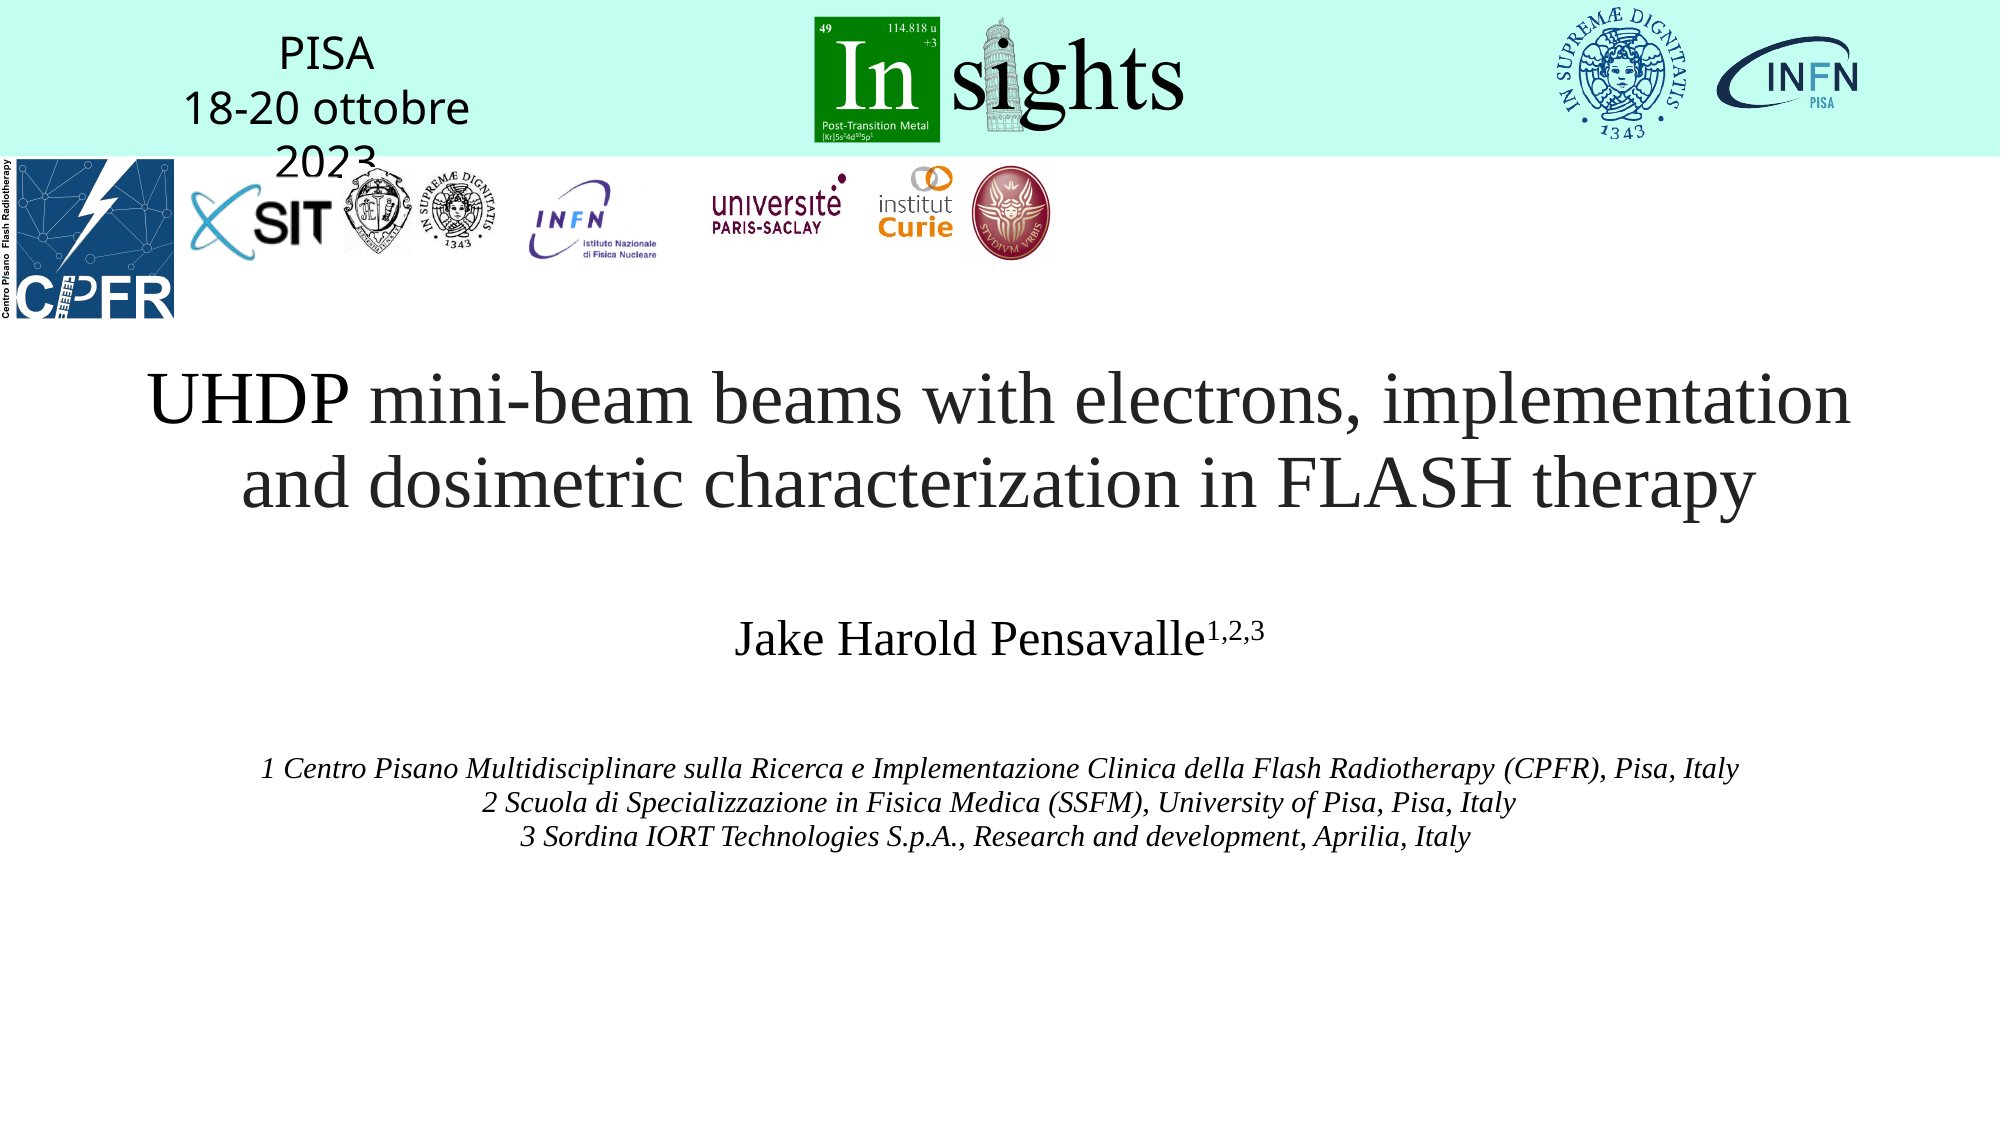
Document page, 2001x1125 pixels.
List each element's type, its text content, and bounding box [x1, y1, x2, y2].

picture [693, 159, 865, 266]
picture [1700, 32, 1892, 120]
text_box Jake Harold Pensavalle1,2,3 [212, 603, 1788, 674]
text_box UHDP mini-beam beams with electrons, implementation and dosimetric characterization in FLASH therapy [107, 349, 1893, 532]
picture [184, 176, 339, 271]
picture [2, 159, 174, 319]
picture [966, 160, 1055, 265]
picture [810, 10, 1190, 146]
picture [342, 166, 497, 255]
picture [871, 159, 960, 243]
picture [521, 167, 669, 262]
picture [1557, 7, 1686, 139]
text_box 1 Centro Pisano Multidisciplinare sulla Ricerca e Implementazione Clinica della Flash Radiotherapy (CPFR), Pisa, Italy 2 Scuola di Specializzazione in Fisica Medica (SSFM), University of Pisa, Pisa, Italy 3 Sordina IORT Technologies S.p.A., Research and development, Aprilia, Italy [64, 744, 1936, 861]
